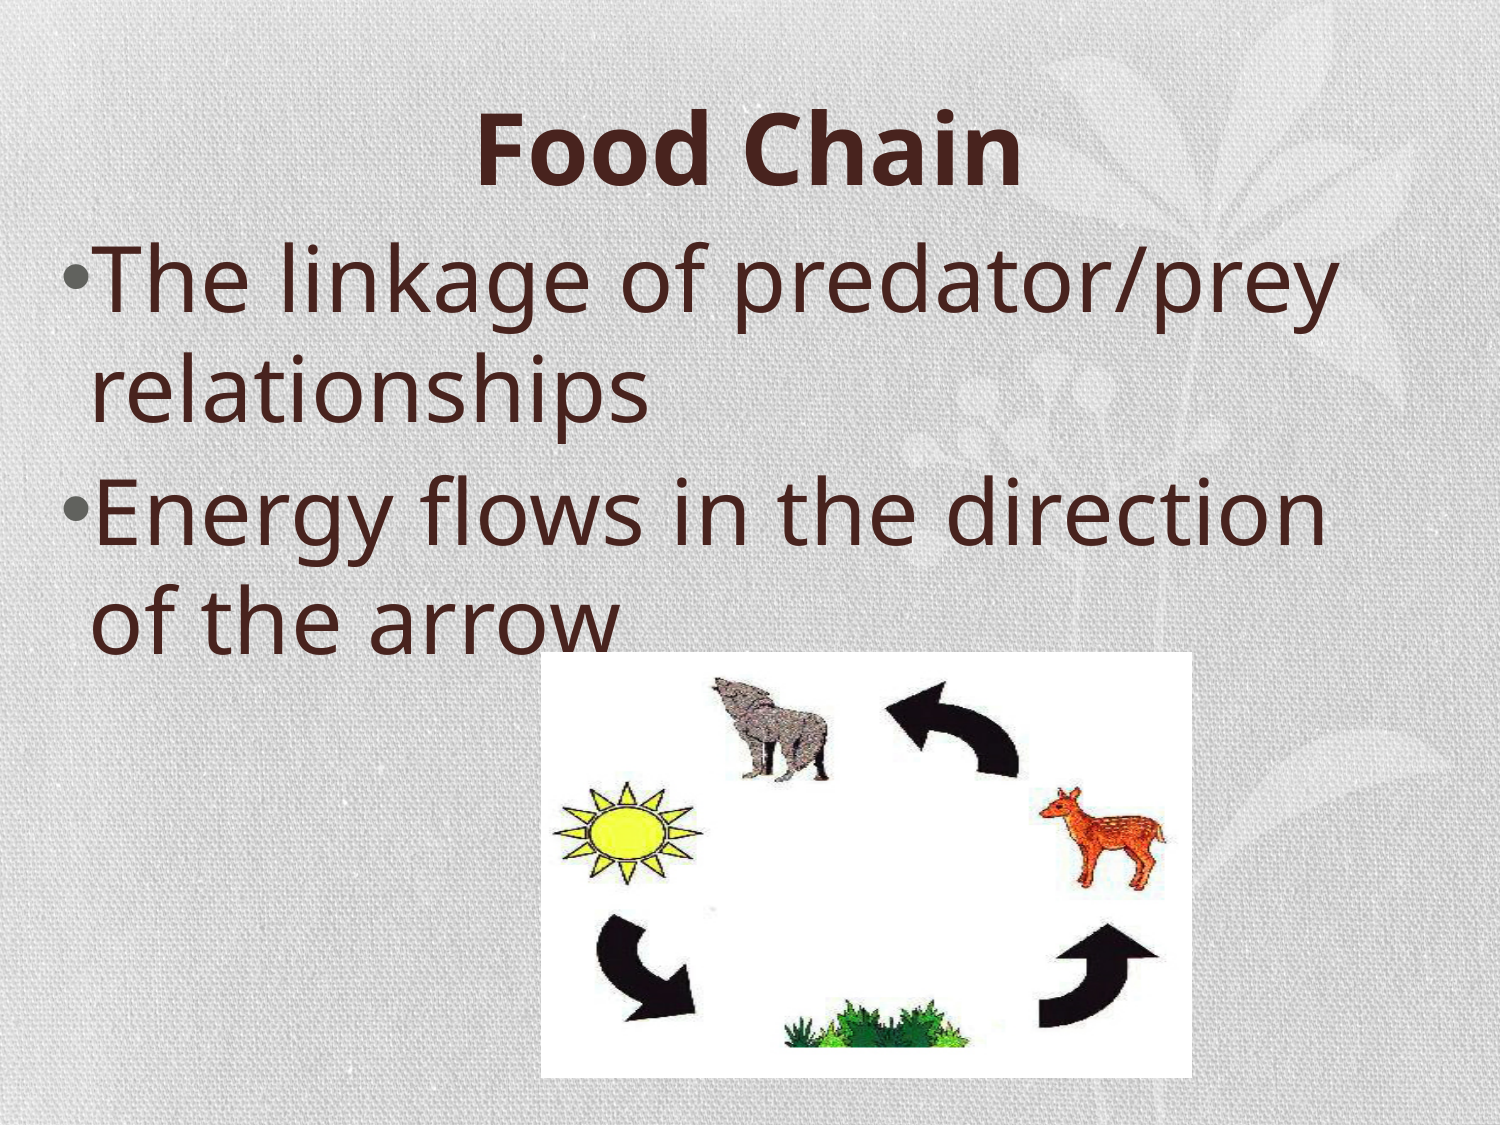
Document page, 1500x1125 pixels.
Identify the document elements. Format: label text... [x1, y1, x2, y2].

picture [540, 652, 1192, 1078]
title Food Chain [45, 37, 1455, 213]
list The linkage of predator/prey relationships Energy flows in the direction of the arrow [45, 213, 1455, 1023]
